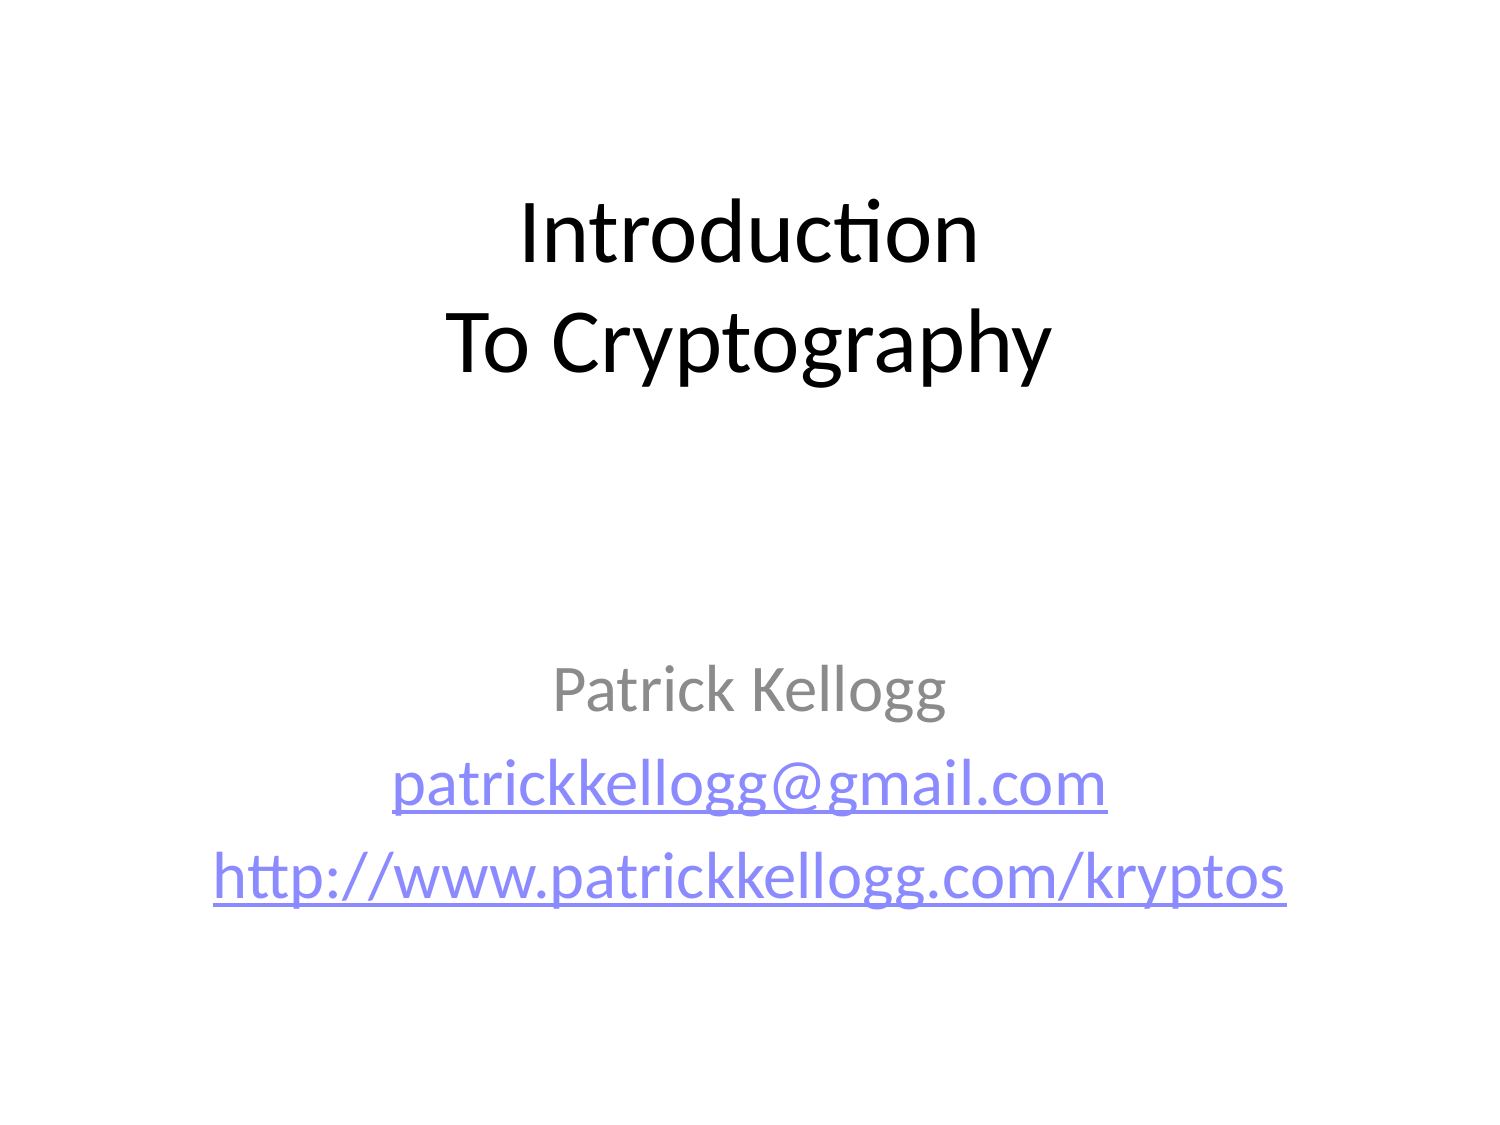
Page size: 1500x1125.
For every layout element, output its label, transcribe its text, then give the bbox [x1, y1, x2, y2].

subtitle Patrick Kellogg patrickkellogg@gmail.com http://www.patrickkellogg.com/kryptos [0, 637, 1500, 925]
title Introduction To Cryptography [112, 60, 1388, 502]
